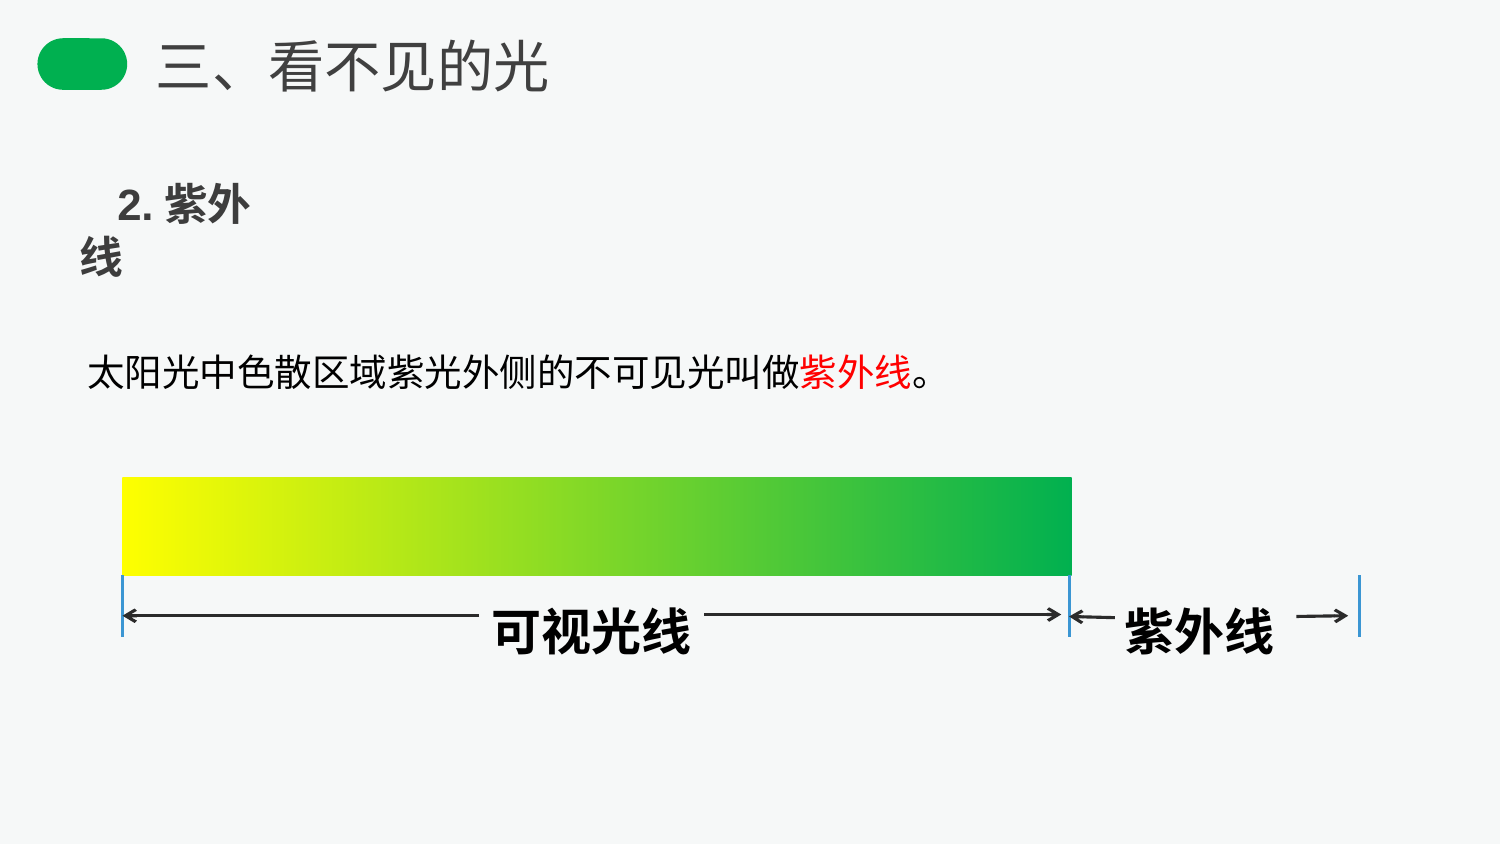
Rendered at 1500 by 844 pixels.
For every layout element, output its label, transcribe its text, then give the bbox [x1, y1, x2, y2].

text_box [121, 476, 1073, 576]
text_box 可视光线 [479, 594, 745, 666]
text_box 三、看不见的光 [144, 25, 634, 105]
text_box 2.紫外线 [68, 171, 270, 235]
text_box 紫外线 [1113, 594, 1379, 666]
text_box 太阳光中色散区域紫光外侧的不可见光叫做紫外线。 [76, 320, 1414, 400]
